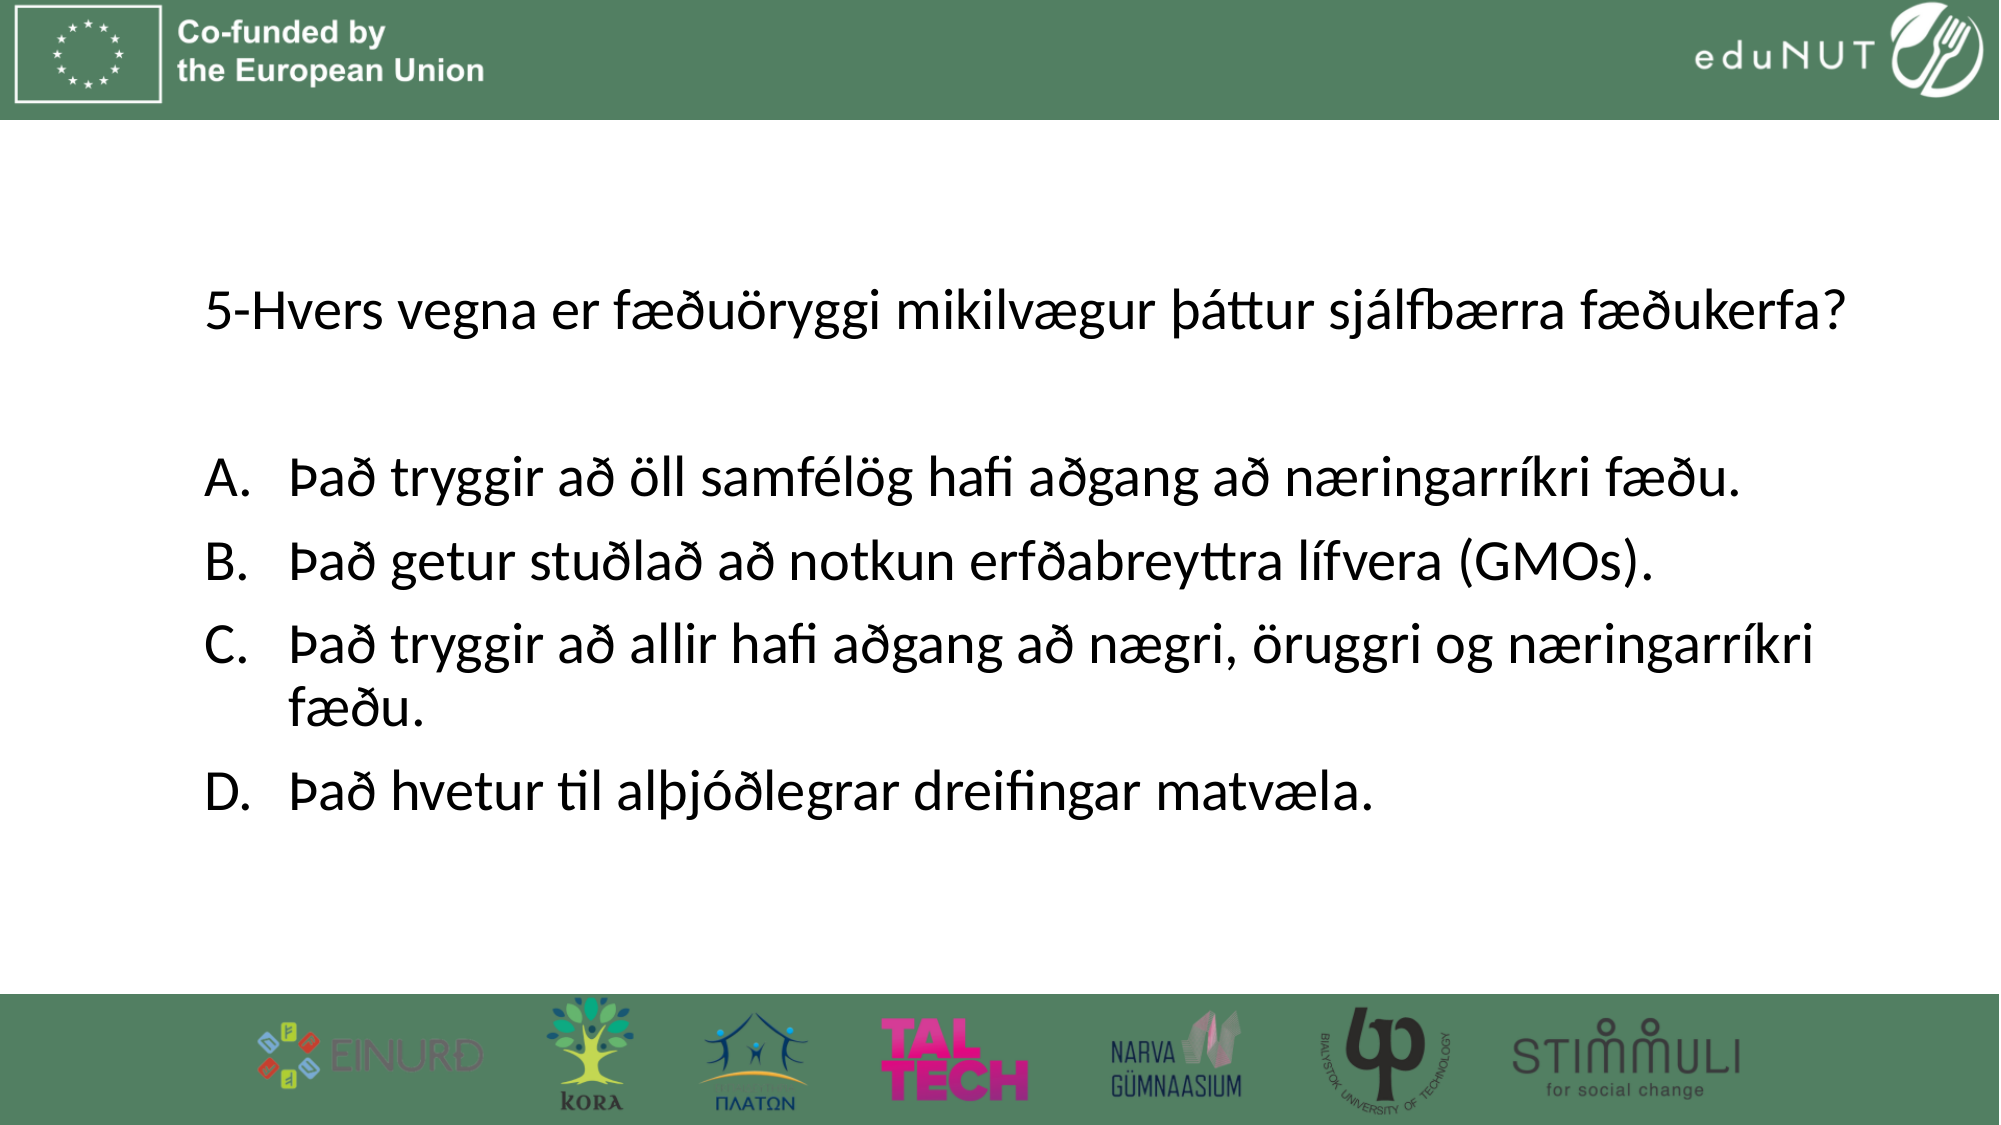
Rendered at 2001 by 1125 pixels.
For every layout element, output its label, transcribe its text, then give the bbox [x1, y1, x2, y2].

picture [0, 994, 1999, 1125]
picture [0, 0, 1999, 120]
list 5-Hvers vegna er fæðuöryggi mikilvægur þáttur sjálfbærra fæðukerfa? Það tryggir að öll samfélög hafi aðgang að næringarríkri fæðu. Það getur stuðlað að notkun erfðabreyttra lífvera (GMOs). Það tryggir að allir hafi aðgang að nægri, öruggri og næringarríkri fæðu. Það hvetur til alþjóðlegrar dreifingar matvæla. [196, 271, 1945, 999]
